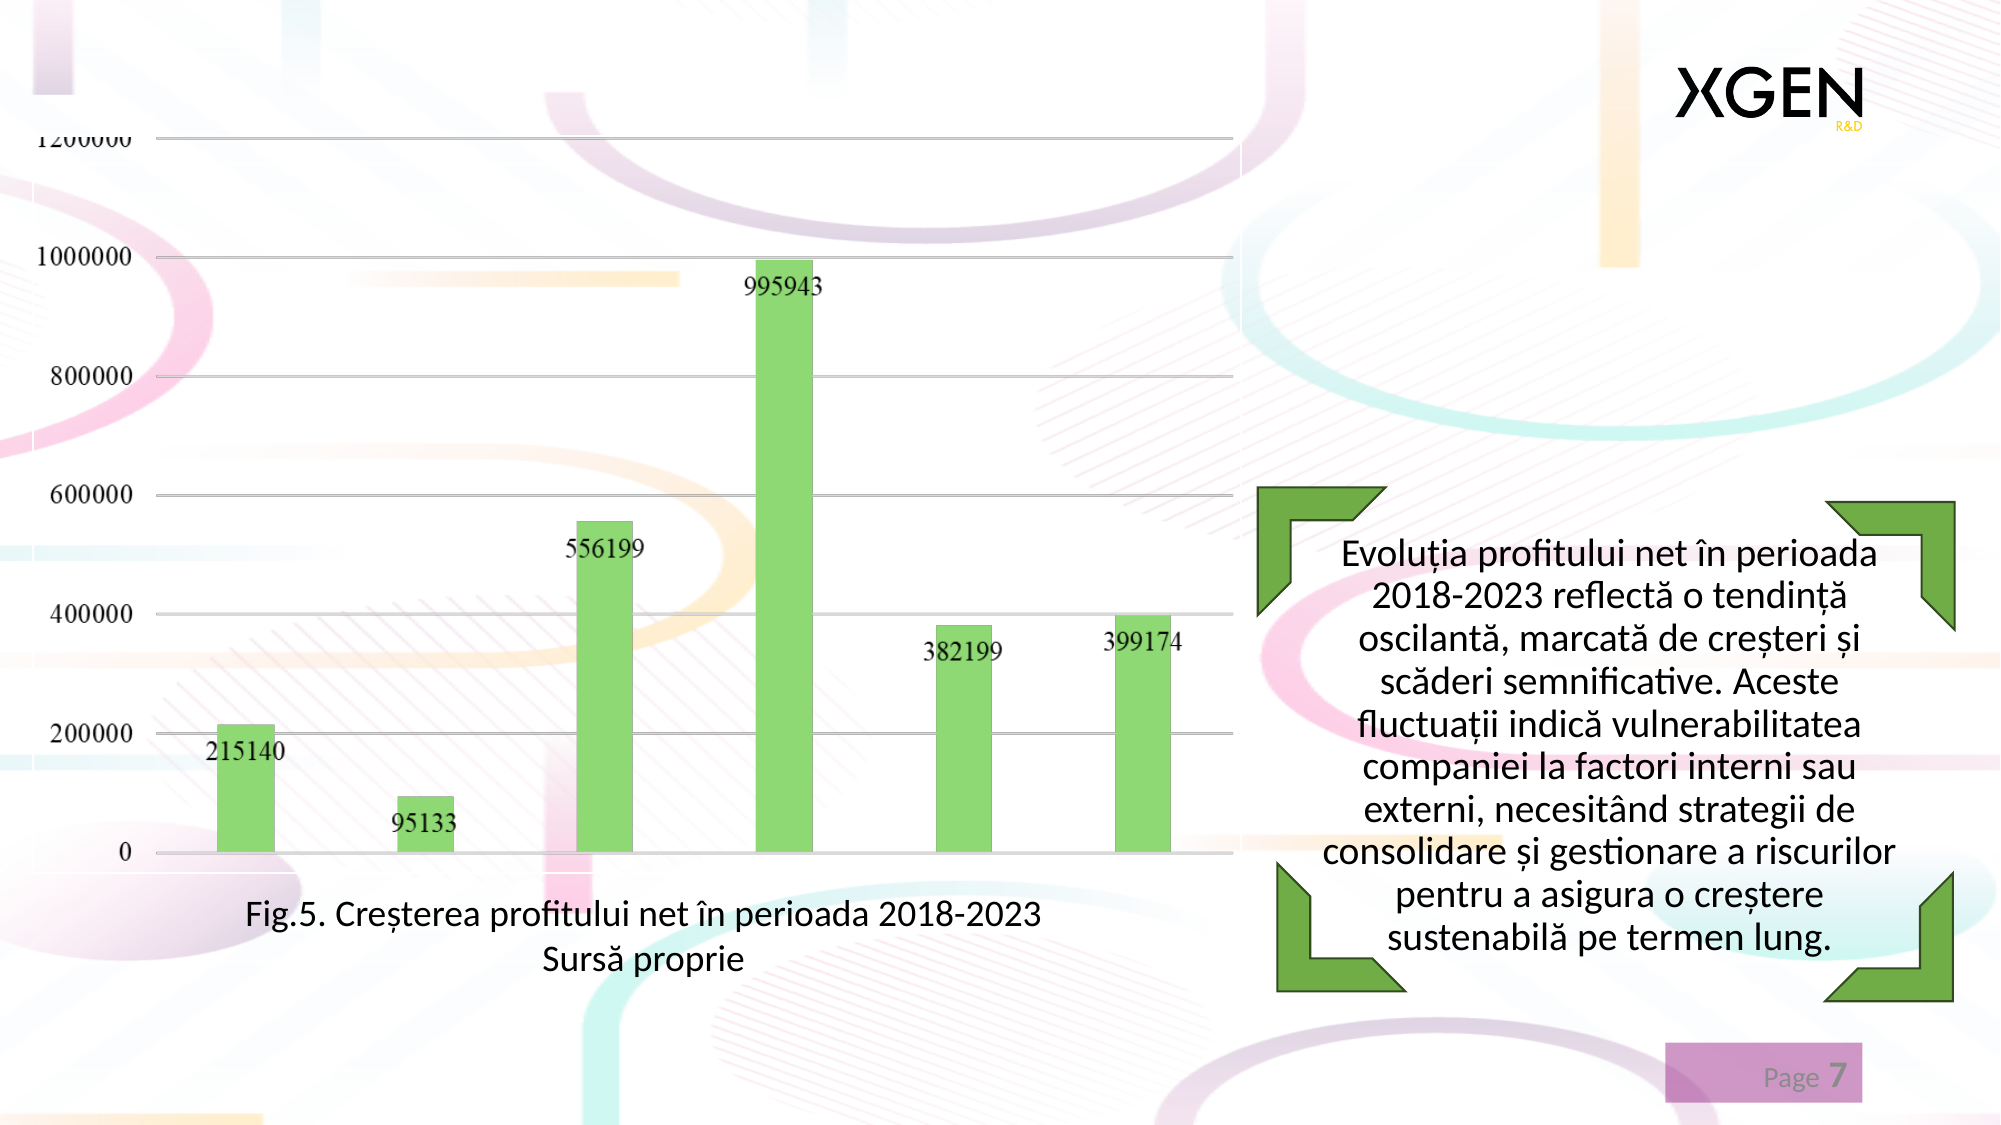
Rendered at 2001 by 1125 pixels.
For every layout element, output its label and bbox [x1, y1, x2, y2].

picture [0, 0, 2001, 1125]
text_box [0, 114, 1972, 1037]
